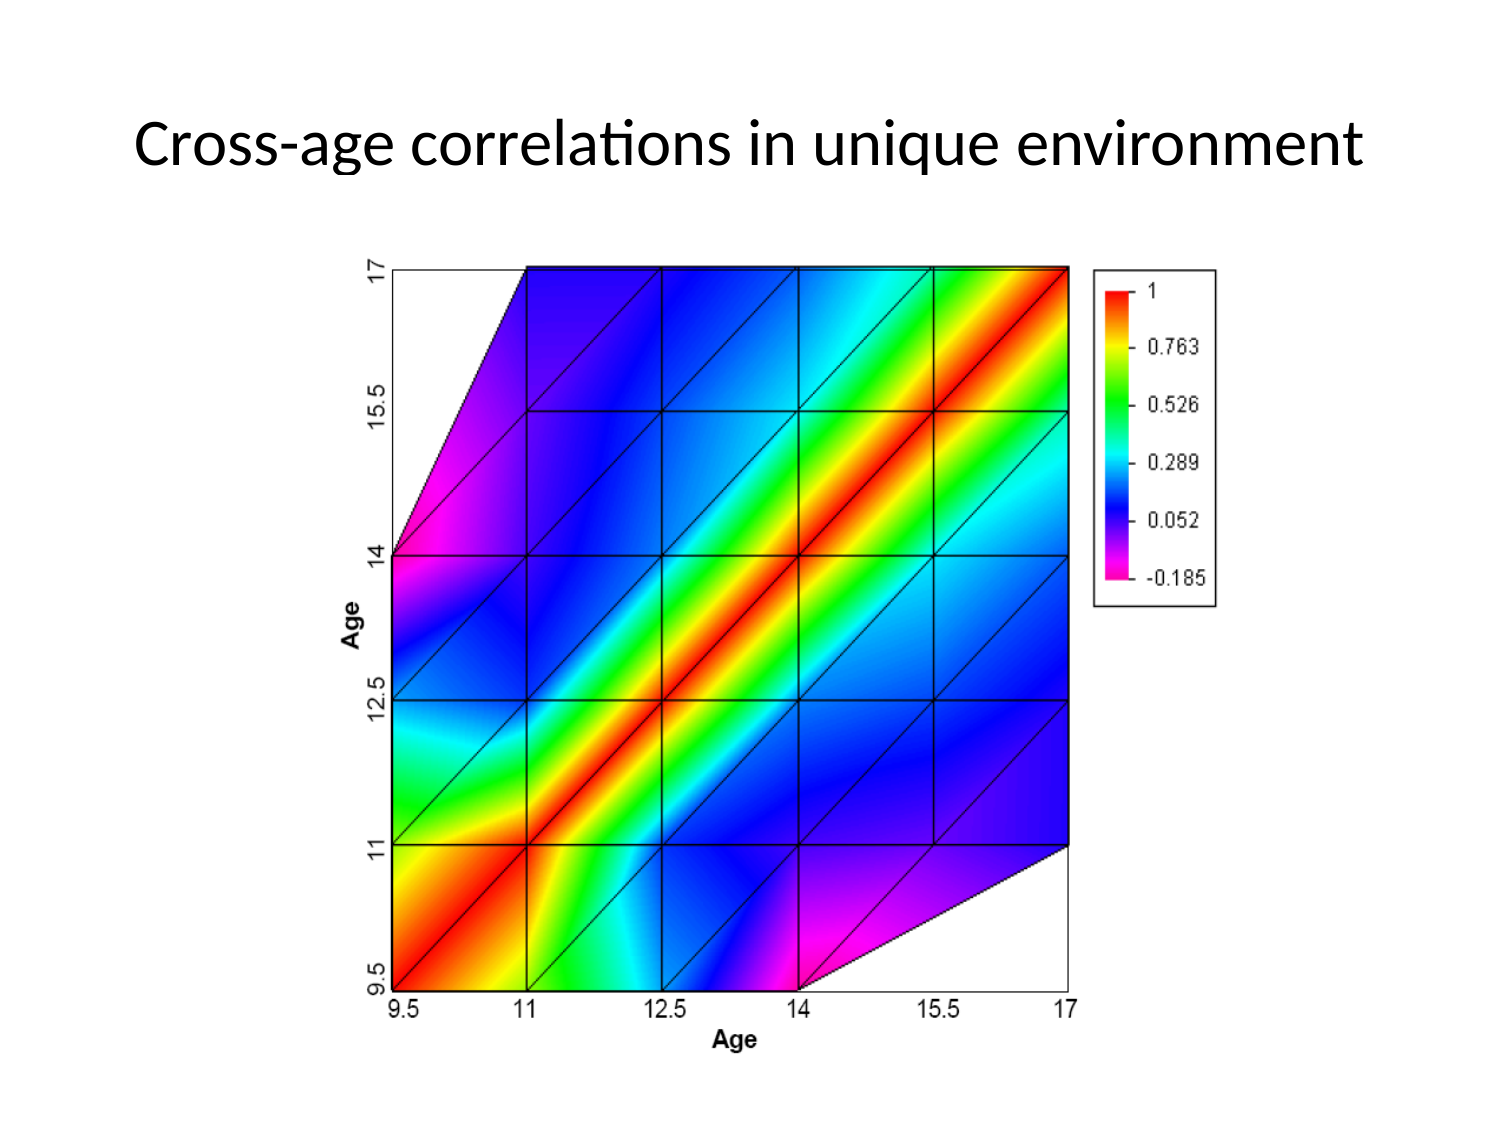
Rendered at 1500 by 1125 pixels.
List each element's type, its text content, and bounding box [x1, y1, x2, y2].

title Cross-age correlations in unique environment [75, 45, 1425, 233]
picture [174, 175, 1288, 1125]
